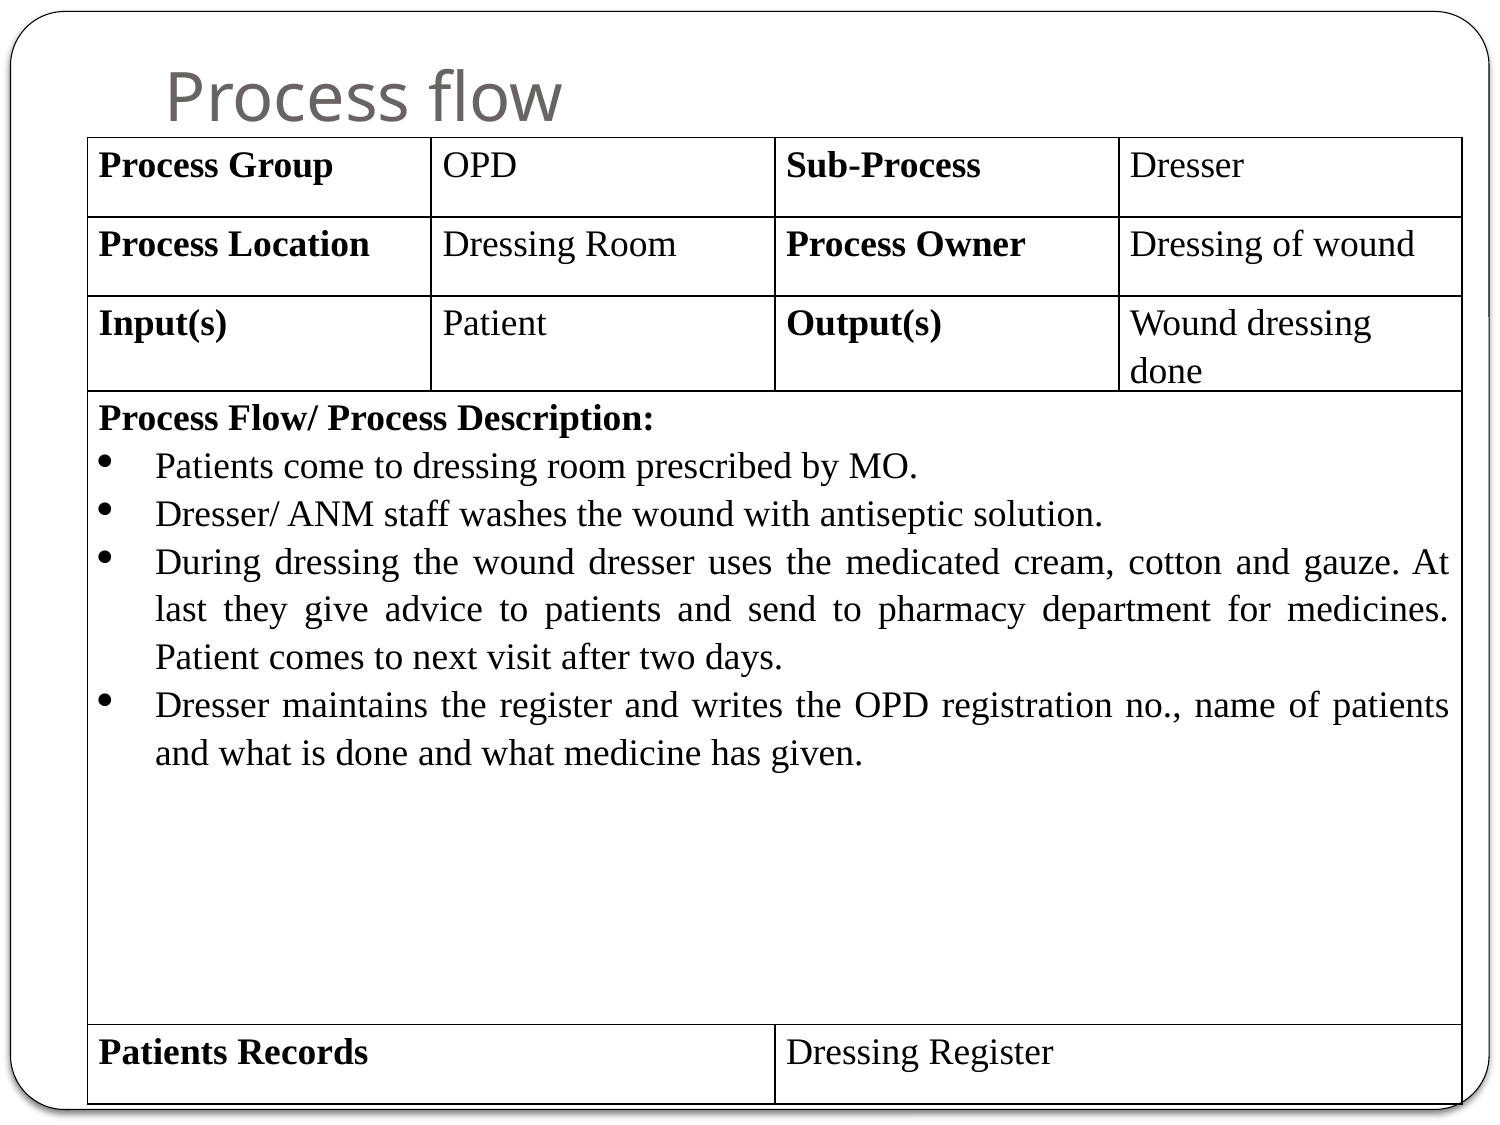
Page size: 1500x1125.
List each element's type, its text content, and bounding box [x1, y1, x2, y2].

table_cell Process Owner [776, 218, 1118, 295]
table_cell Patients Records [88, 1025, 774, 1103]
table_cell Wound dressing done [1120, 297, 1461, 390]
table_header Sub-Process [776, 138, 1118, 216]
table_cell Process Flow/ Process Description: Patients come to dressing room prescribed by MO. Dresser/ ANM staff washes the wound with antiseptic solution. During dressing the wound dresser uses the medicated cream, cotton and gauze. At last they give advice to patients and send to pharmacy department for medicines. Patient comes to next visit after two days. Dresser maintains the register and writes the OPD registration no., name of patients and what is done and what medicine has given. [88, 392, 1461, 1024]
table_header Process Group [88, 138, 430, 216]
table_cell Dressing of wound [1120, 218, 1461, 295]
title Process flow [150, 45, 1425, 137]
table_cell Dressing Room [432, 218, 774, 295]
table_cell Output(s) [776, 297, 1118, 390]
table_cell Process Location [88, 218, 430, 295]
table_cell Patient [432, 297, 774, 390]
table_cell Input(s) [88, 297, 430, 390]
table_cell Dressing Register [776, 1025, 1461, 1103]
table_header OPD [432, 138, 774, 216]
table_header Dresser [1120, 138, 1461, 216]
